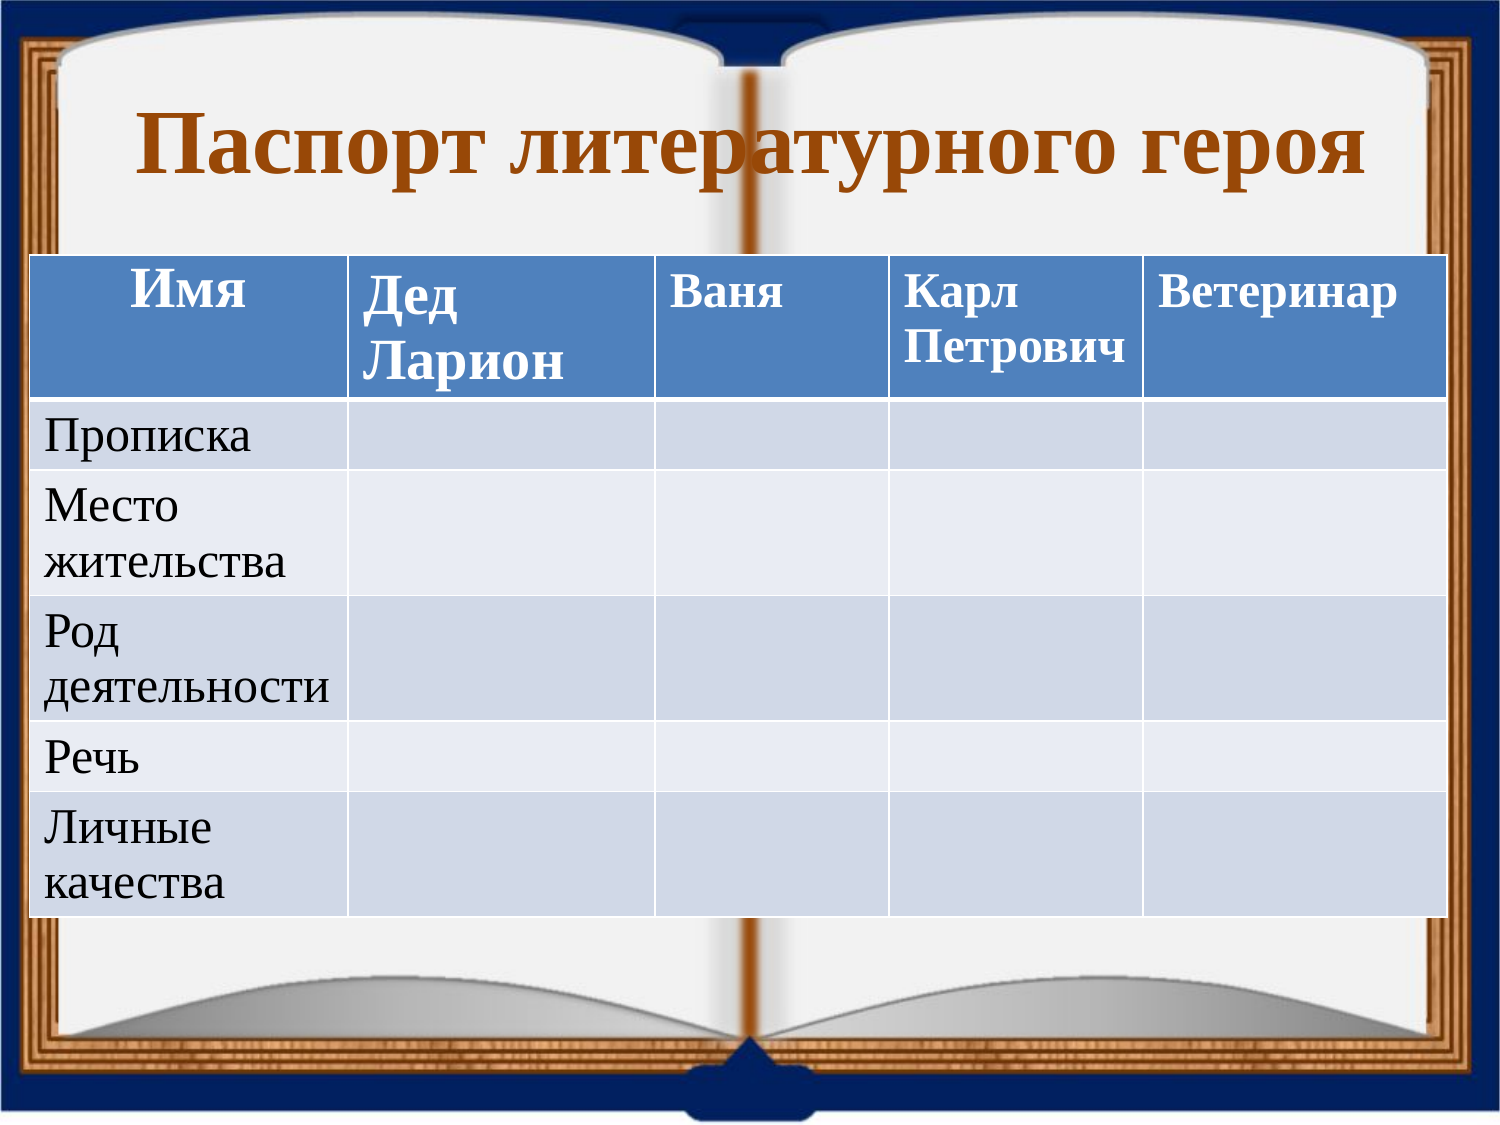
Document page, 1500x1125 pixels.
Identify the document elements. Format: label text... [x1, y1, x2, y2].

table_cell [656, 596, 888, 720]
table_cell [349, 402, 654, 469]
table_cell [890, 792, 1142, 916]
picture [0, 0, 1500, 1125]
table_header Ветеринар [1144, 256, 1446, 397]
table_cell Личные качества [30, 792, 347, 916]
table_cell Род деятельности [30, 596, 347, 720]
table_header Имя [30, 256, 347, 397]
table_header Карл Петрович [890, 256, 1142, 397]
table_cell [890, 402, 1142, 469]
table_cell [656, 722, 888, 791]
table_cell [1144, 402, 1446, 469]
table_cell [1144, 471, 1446, 595]
table_cell [1144, 792, 1446, 916]
table_header Ваня [656, 256, 888, 397]
table_cell [890, 471, 1142, 595]
table_cell [656, 471, 888, 595]
table_cell [1144, 596, 1446, 720]
table_cell Прописка [30, 402, 347, 469]
table_header Дед Ларион [349, 256, 654, 397]
table_cell [1144, 722, 1446, 791]
table_cell [349, 722, 654, 791]
table_cell [349, 471, 654, 595]
table_cell [656, 792, 888, 916]
table_cell Место жительства [30, 471, 347, 595]
table_cell [349, 792, 654, 916]
table_cell Речь [30, 722, 347, 791]
table_cell [890, 596, 1142, 720]
table_cell [890, 722, 1142, 791]
title Паспорт литературного героя [76, 42, 1427, 231]
table_cell [349, 596, 654, 720]
table_cell [656, 402, 888, 469]
